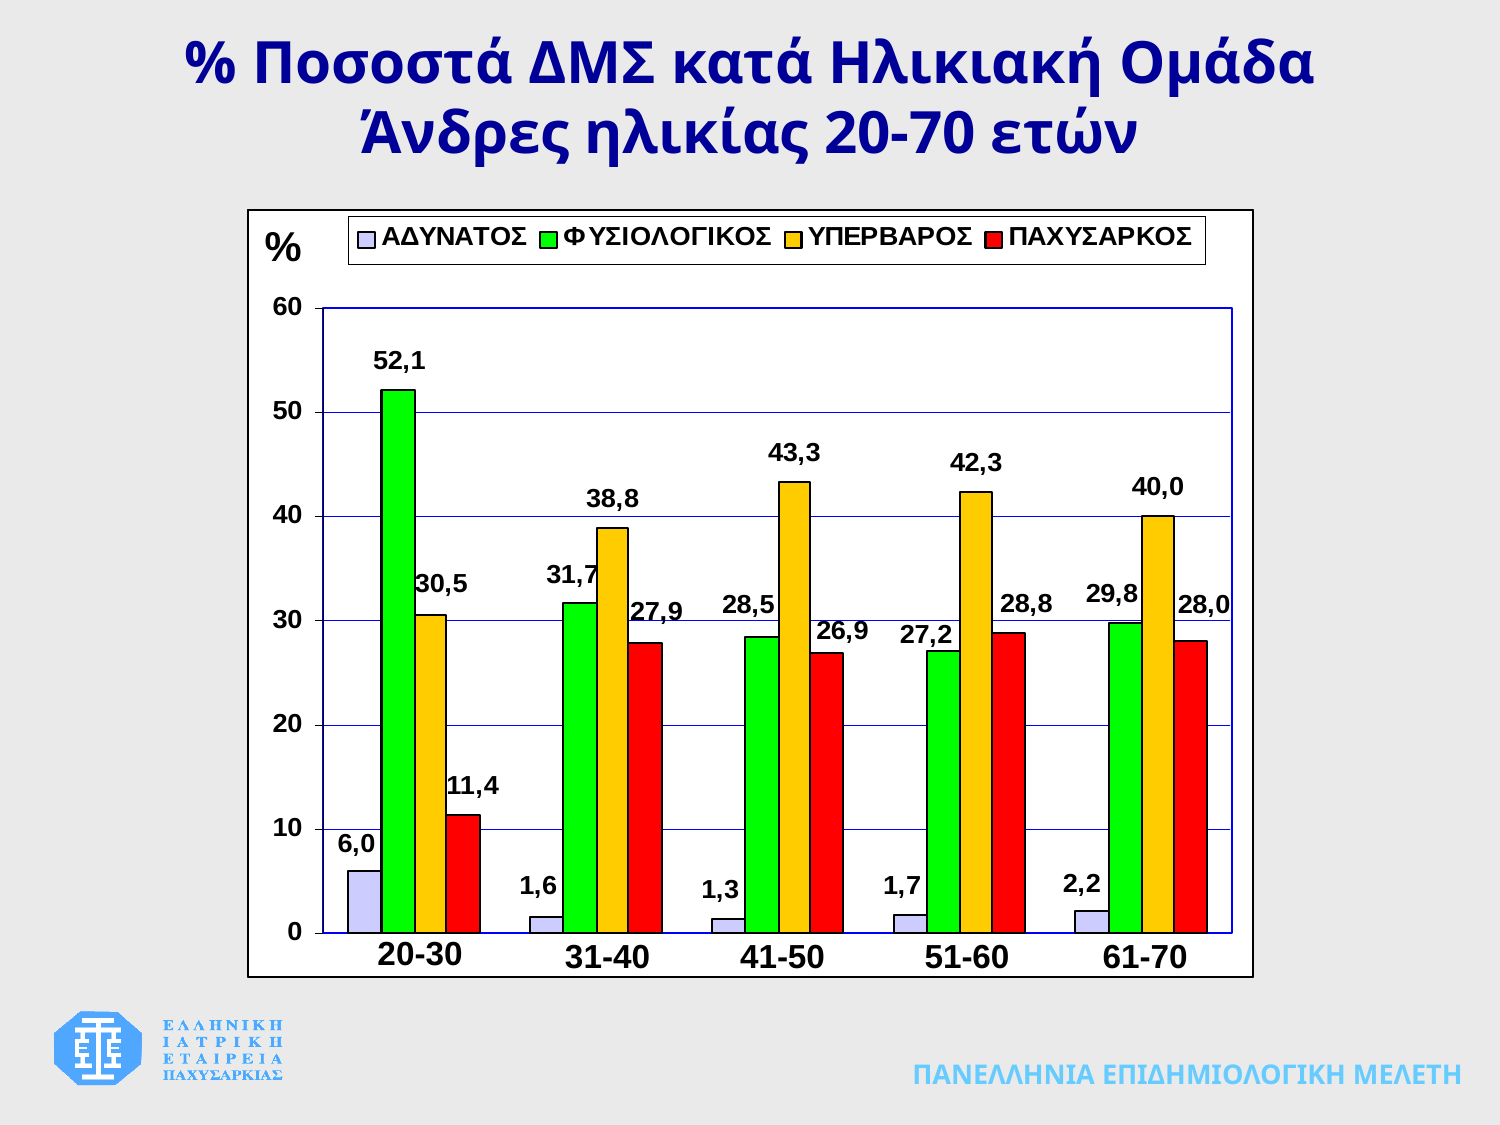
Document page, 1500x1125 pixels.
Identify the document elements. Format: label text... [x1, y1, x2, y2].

picture [236, 199, 1266, 988]
text_box % Ποσοστά ΔΜΣ κατά Ηλικιακή Ομάδα Άνδρες ηλικίας 20-70 ετών [112, 17, 1388, 206]
picture [50, 1008, 288, 1088]
footer ΠΑΝΕΛΛΗΝΙΑ ΕΠΙΔΗΜΙΟΛΟΓΙΚΗ ΜΕΛΕΤΗ [862, 1049, 1500, 1101]
